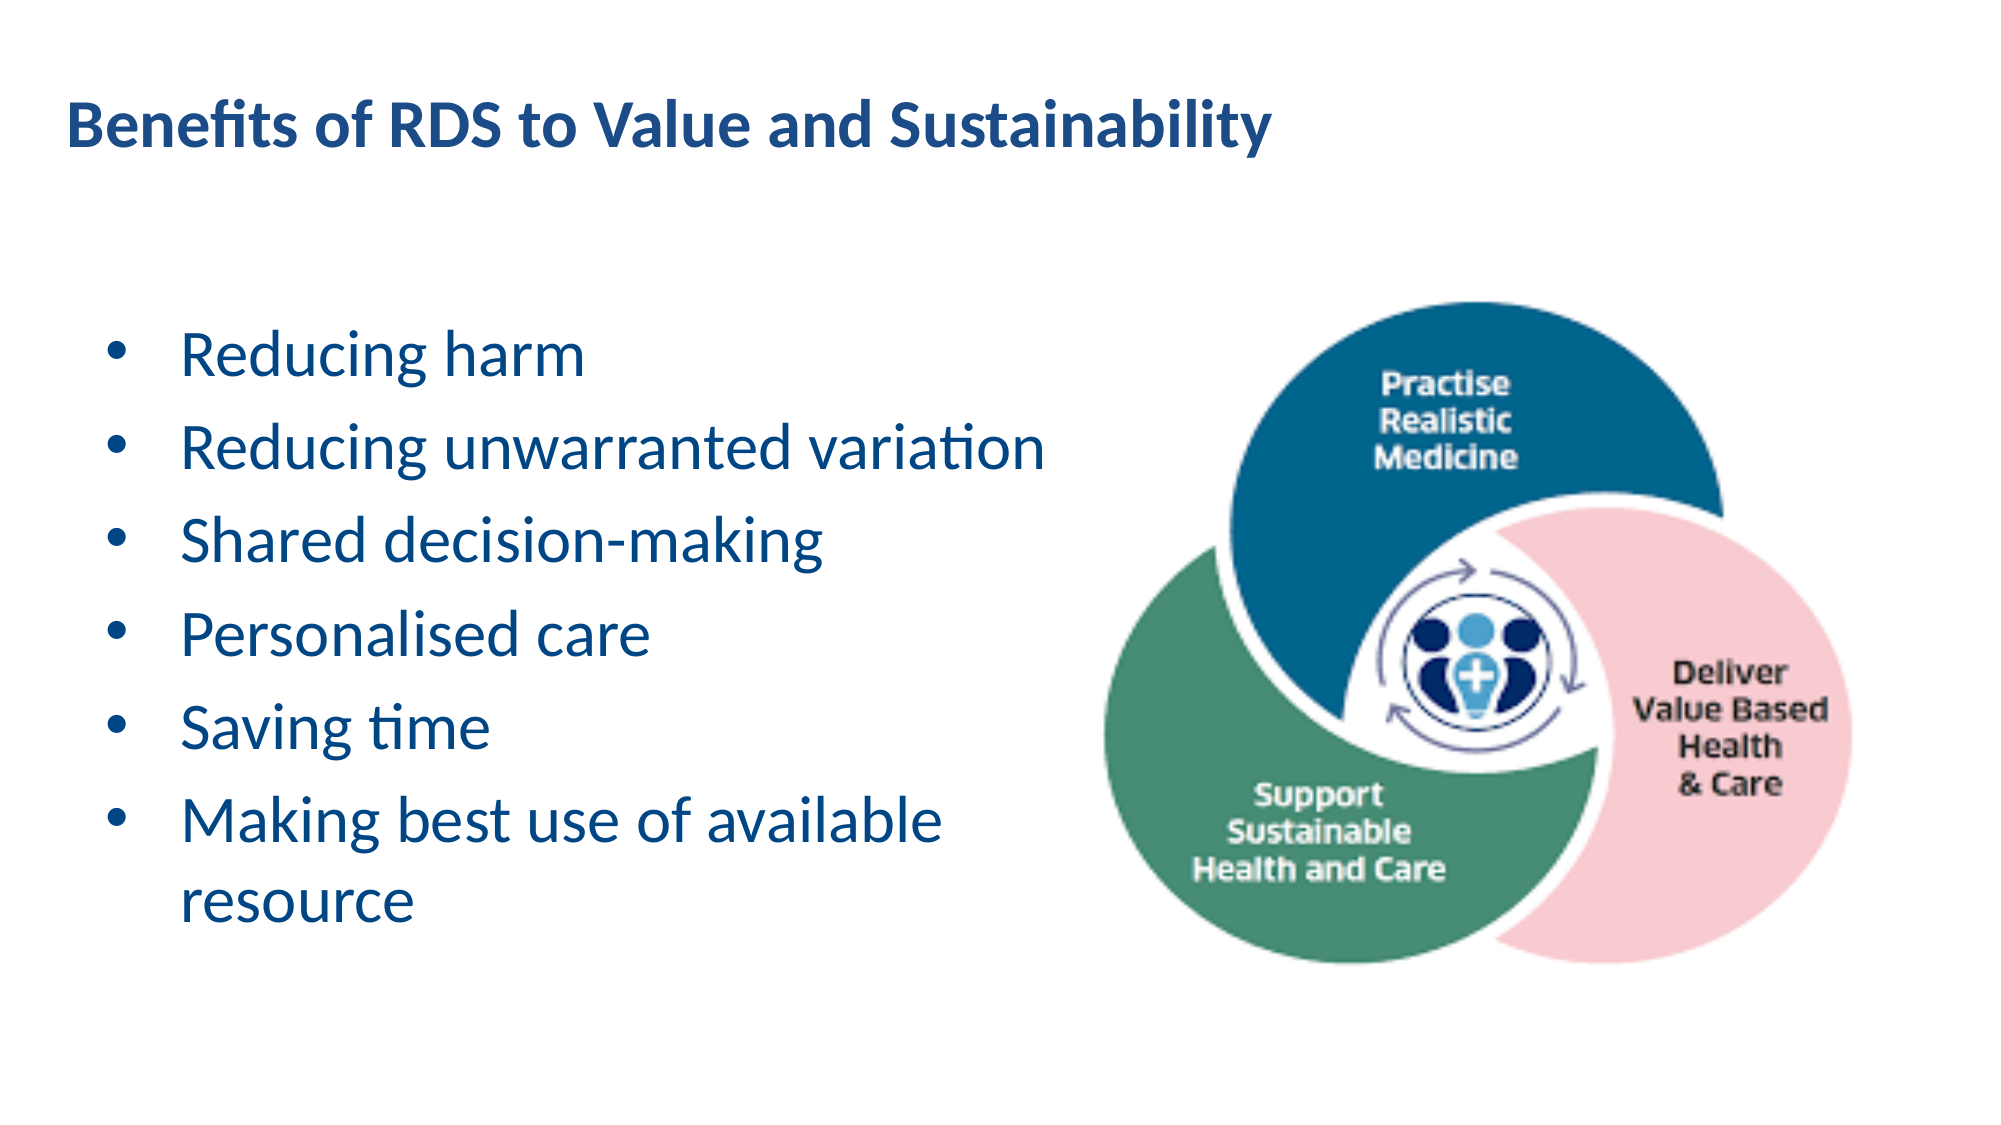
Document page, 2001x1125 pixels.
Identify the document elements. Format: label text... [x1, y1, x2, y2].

list Reducing harm Reducing unwarranted variation Shared decision-making Personalised care Saving time Making best use of available resource [105, 309, 1101, 1052]
picture [1071, 284, 1874, 983]
title Benefits of RDS to Value and Sustainability [66, 78, 1924, 162]
